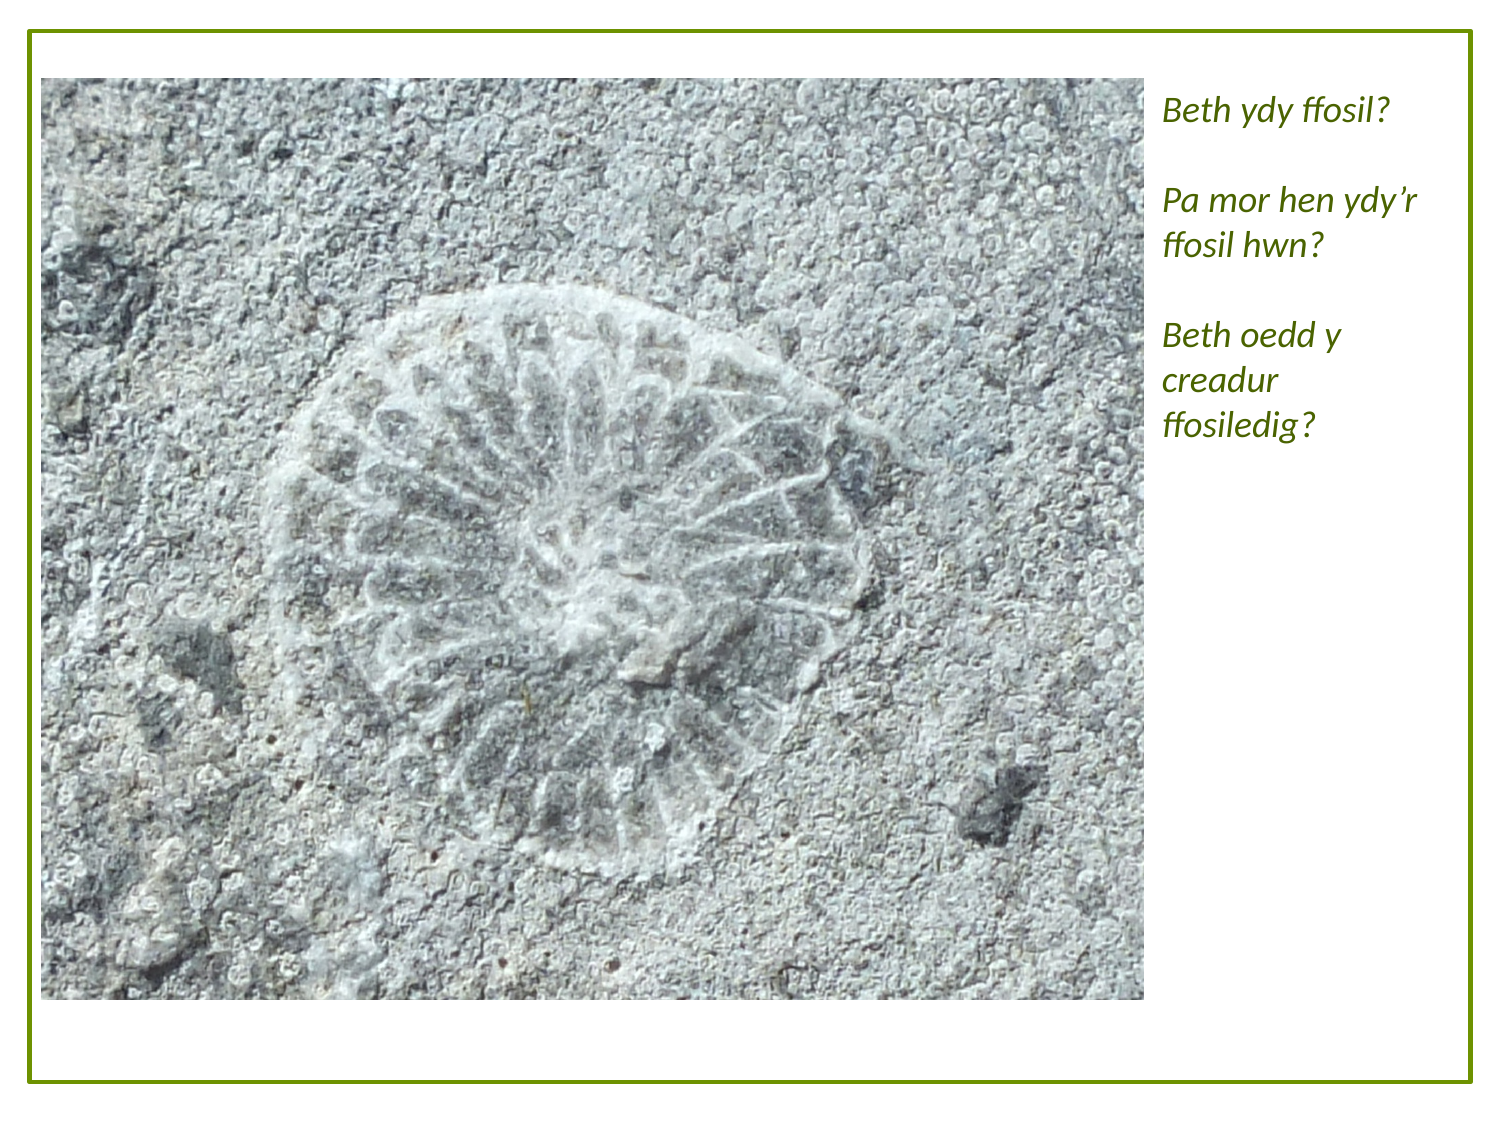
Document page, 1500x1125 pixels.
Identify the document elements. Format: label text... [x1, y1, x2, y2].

text_box [27, 29, 1473, 1084]
text_box Beth ydy ffosil? Pa mor hen ydy’r ffosil hwn? Beth oedd y creadur ffosiledig? [1147, 78, 1447, 498]
picture [41, 77, 1144, 1000]
